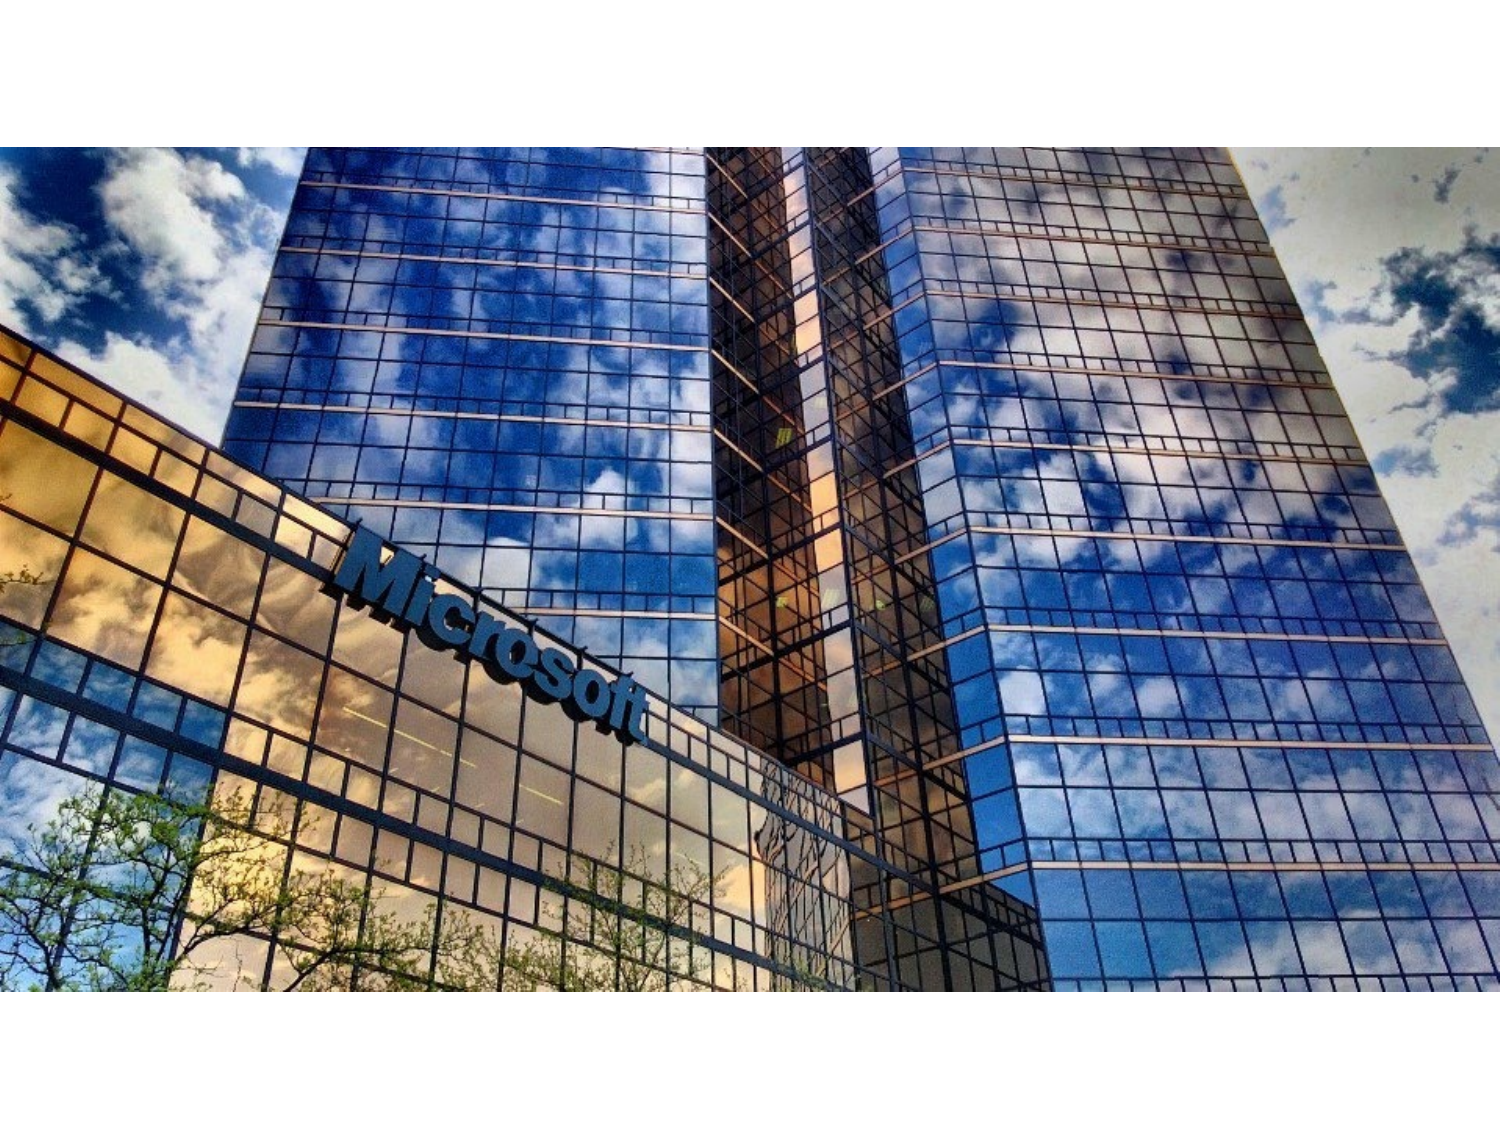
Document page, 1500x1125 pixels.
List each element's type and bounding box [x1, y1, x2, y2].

picture [0, 146, 1500, 992]
